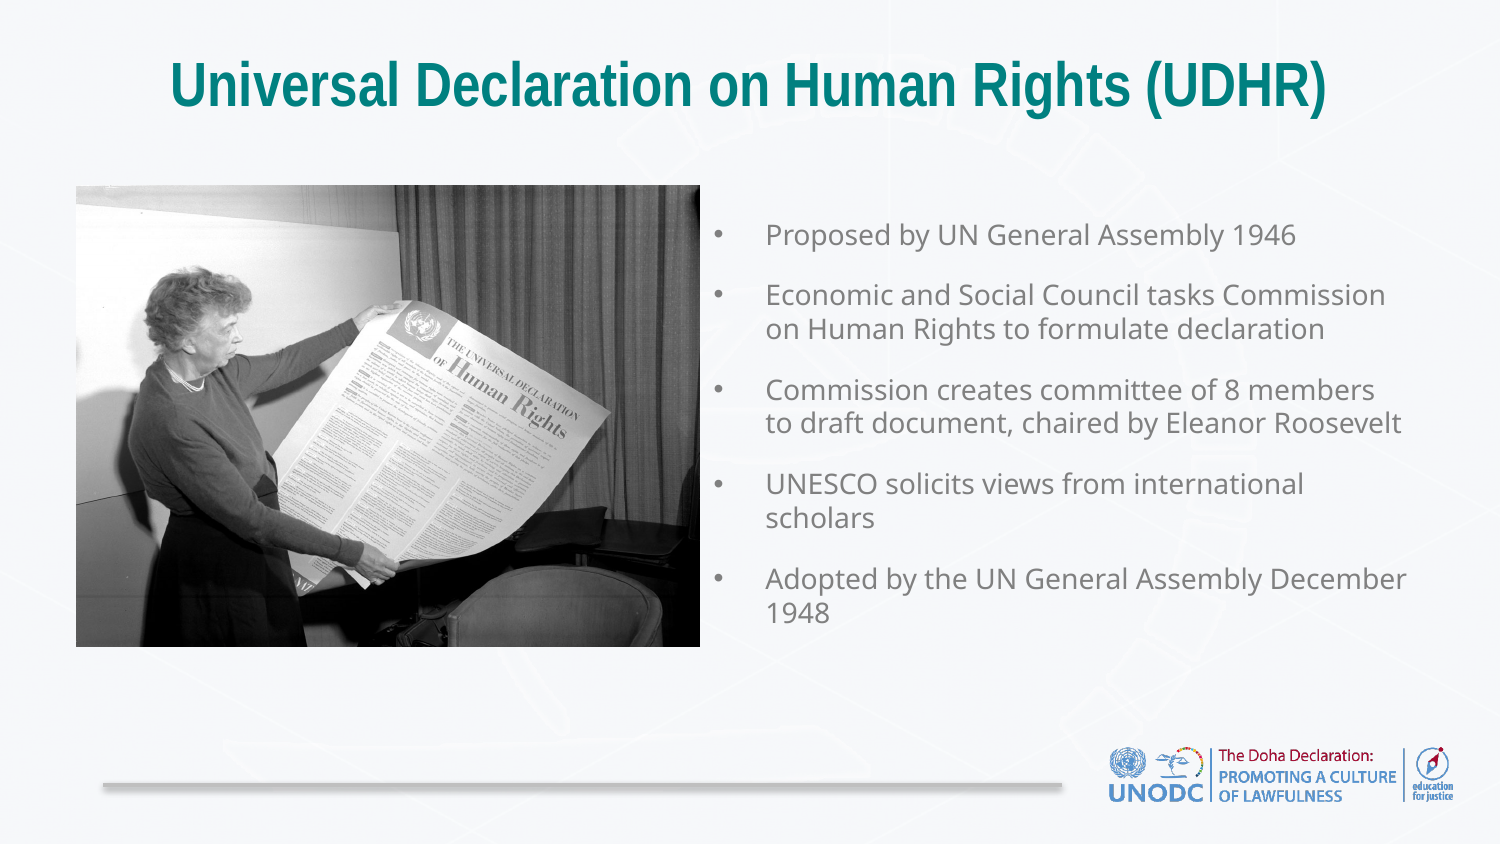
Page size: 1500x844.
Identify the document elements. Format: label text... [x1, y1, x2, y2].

text_box Proposed by UN General Assembly 1946 Economic and Social Council tasks Commission on Human Rights to formulate declaration Commission creates committee of 8 members to draft document, chaired by Eleanor Roosevelt UNESCO solicits views from international scholars Adopted by the UN General Assembly December 1948 [698, 209, 1423, 662]
title Universal Declaration on Human Rights (UDHR) [103, 0, 1397, 164]
picture [1109, 747, 1453, 802]
picture [76, 185, 700, 647]
